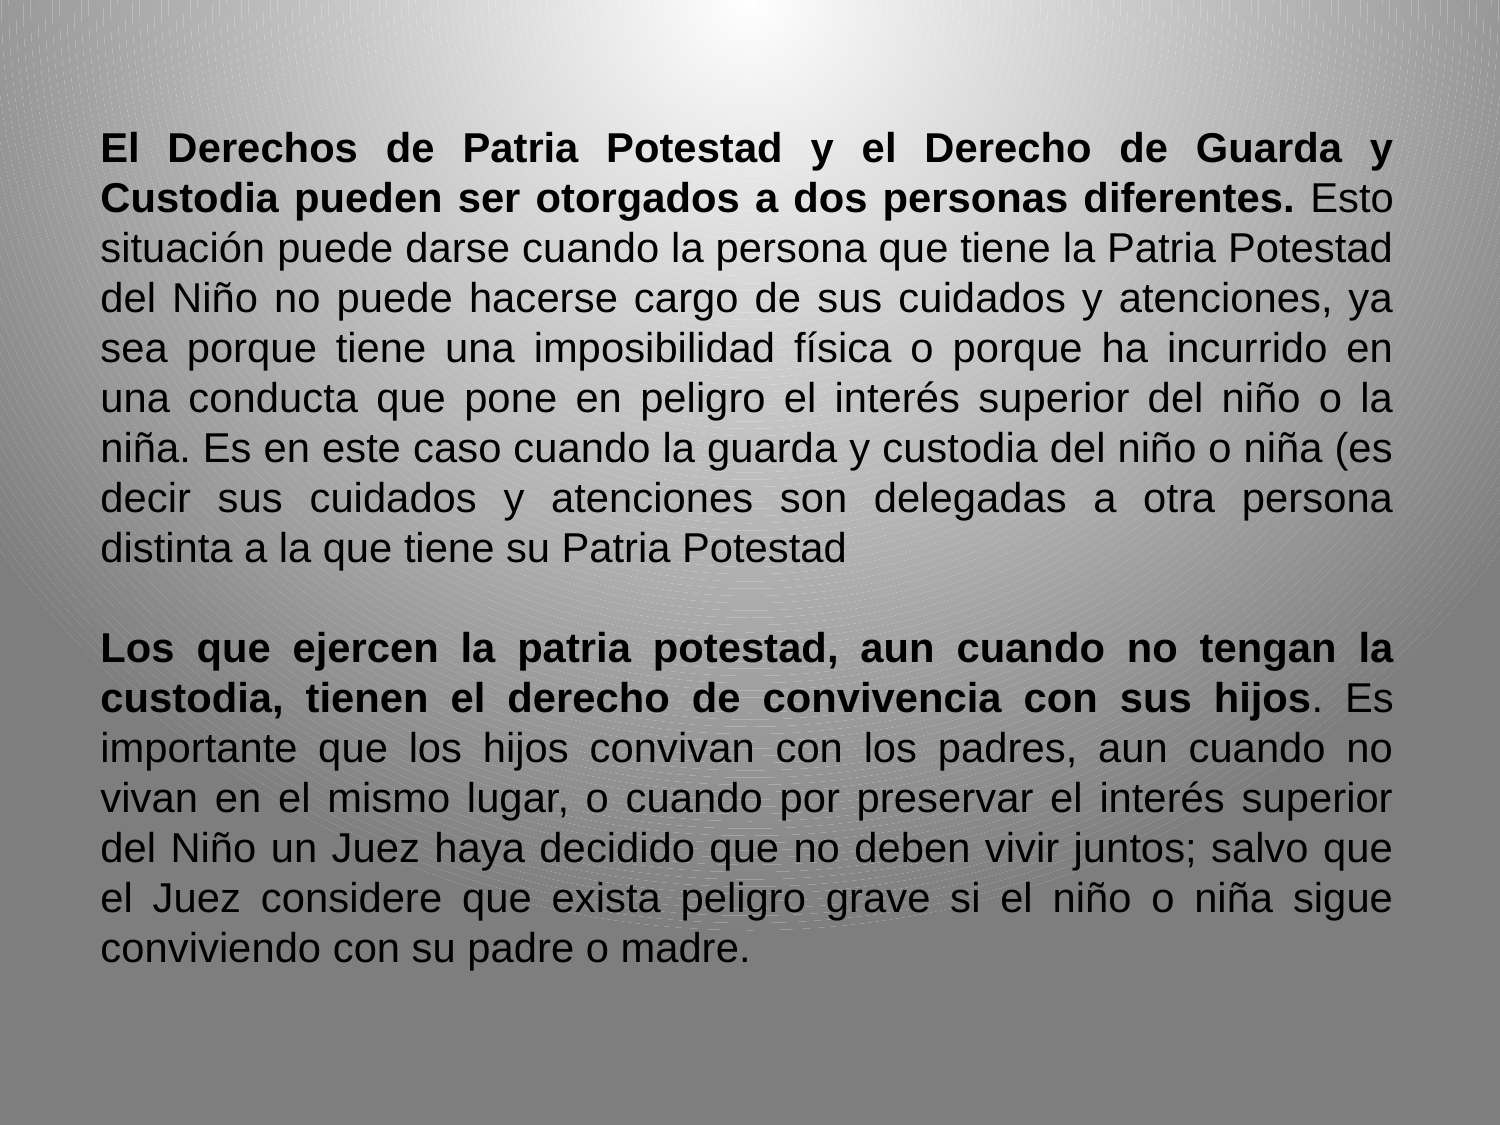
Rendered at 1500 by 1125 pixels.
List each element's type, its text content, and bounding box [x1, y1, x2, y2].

text_box El Derechos de Patria Potestad y el Derecho de Guarda y Custodia pueden ser otorgados a dos personas diferentes. Esto situación puede darse cuando la persona que tiene la Patria Potestad del Niño no puede hacerse cargo de sus cuidados y atenciones, ya sea porque tiene una imposibilidad física o porque ha incurrido en una conducta que pone en peligro el interés superior del niño o la niña. Es en este caso cuando la guarda y custodia del niño o niña (es decir sus cuidados y atenciones son delegadas a otra persona distinta a la que tiene su Patria Potestad Los que ejercen la patria potestad, aun cuando no tengan la custodia, tienen el derecho de convivencia con sus hijos. Es importante que los hijos convivan con los padres, aun cuando no vivan en el mismo lugar, o cuando por preservar el interés superior del Niño un Juez haya decidido que no deben vivir juntos; salvo que el Juez considere que exista peligro grave si el niño o niña sigue conviviendo con su padre o madre. [85, 113, 1409, 979]
